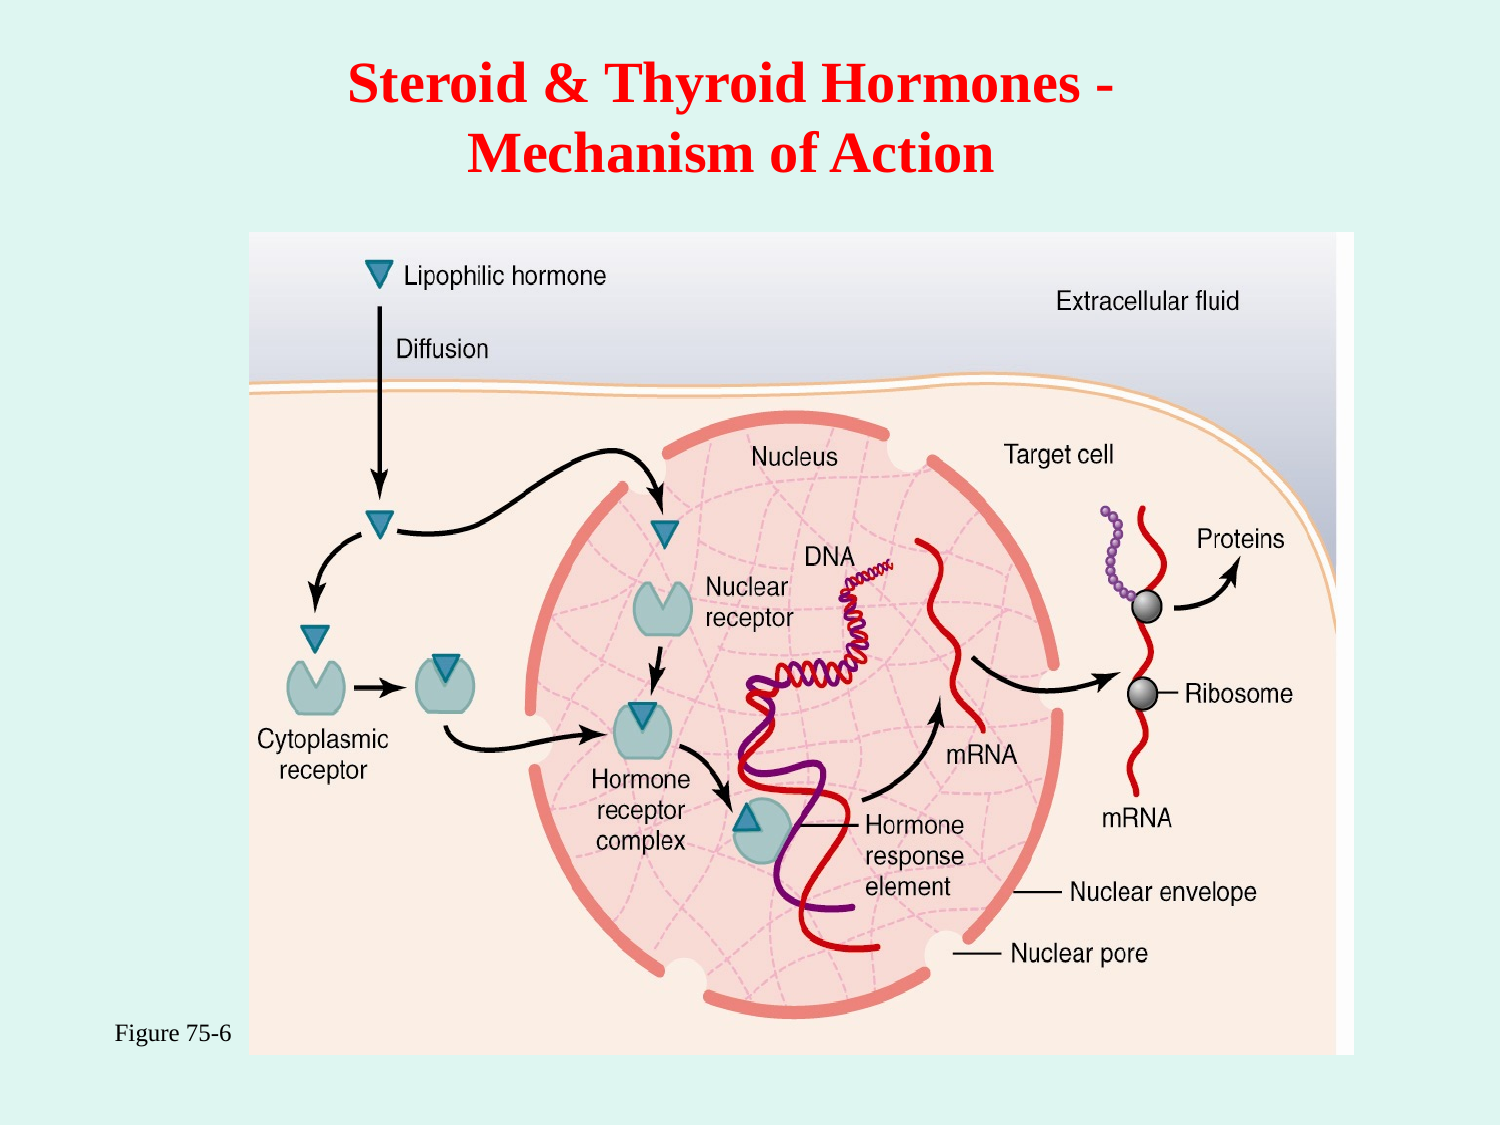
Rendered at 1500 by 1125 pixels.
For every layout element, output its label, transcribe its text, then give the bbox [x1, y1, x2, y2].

text_box Steroid & Thyroid Hormones - Mechanism of Action [199, 37, 1263, 192]
picture [249, 232, 1355, 1055]
text_box Figure 75-6 [99, 1009, 244, 1055]
